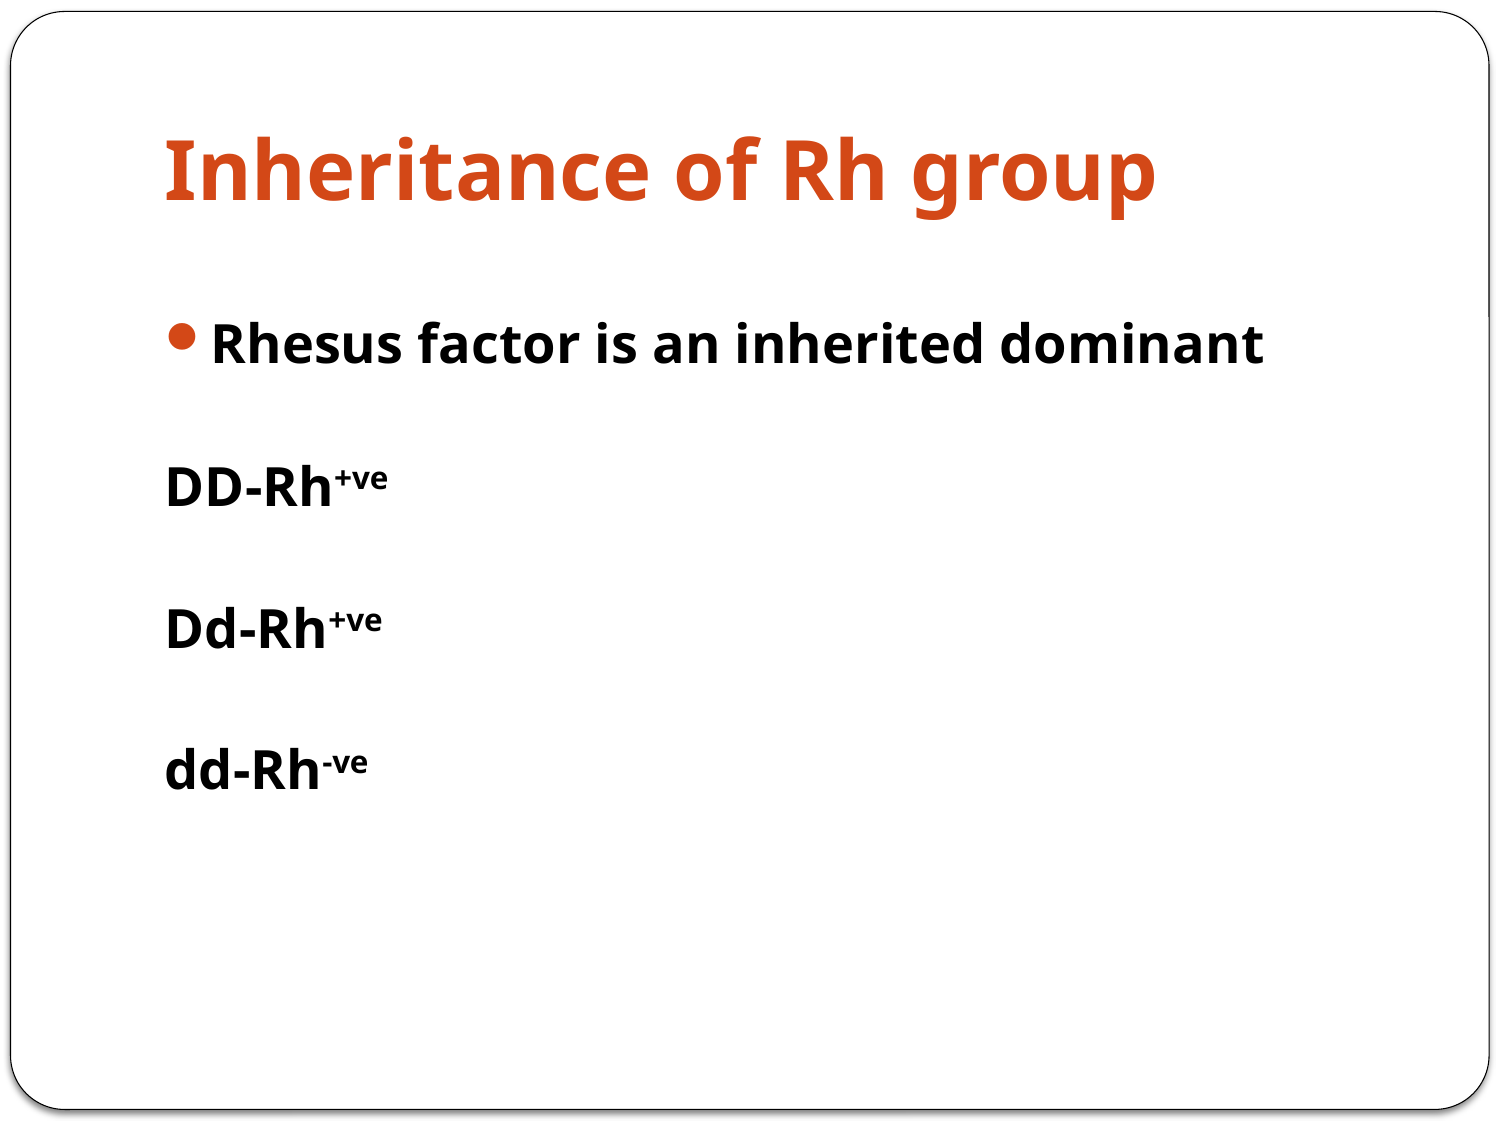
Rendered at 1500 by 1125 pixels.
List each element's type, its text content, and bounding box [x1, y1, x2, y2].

list Rhesus factor is an inherited dominant DD-Rh+ve Dd-Rh+ve dd-Rh-ve [150, 237, 1425, 988]
title Inheritance of Rh group [150, 45, 1425, 233]
